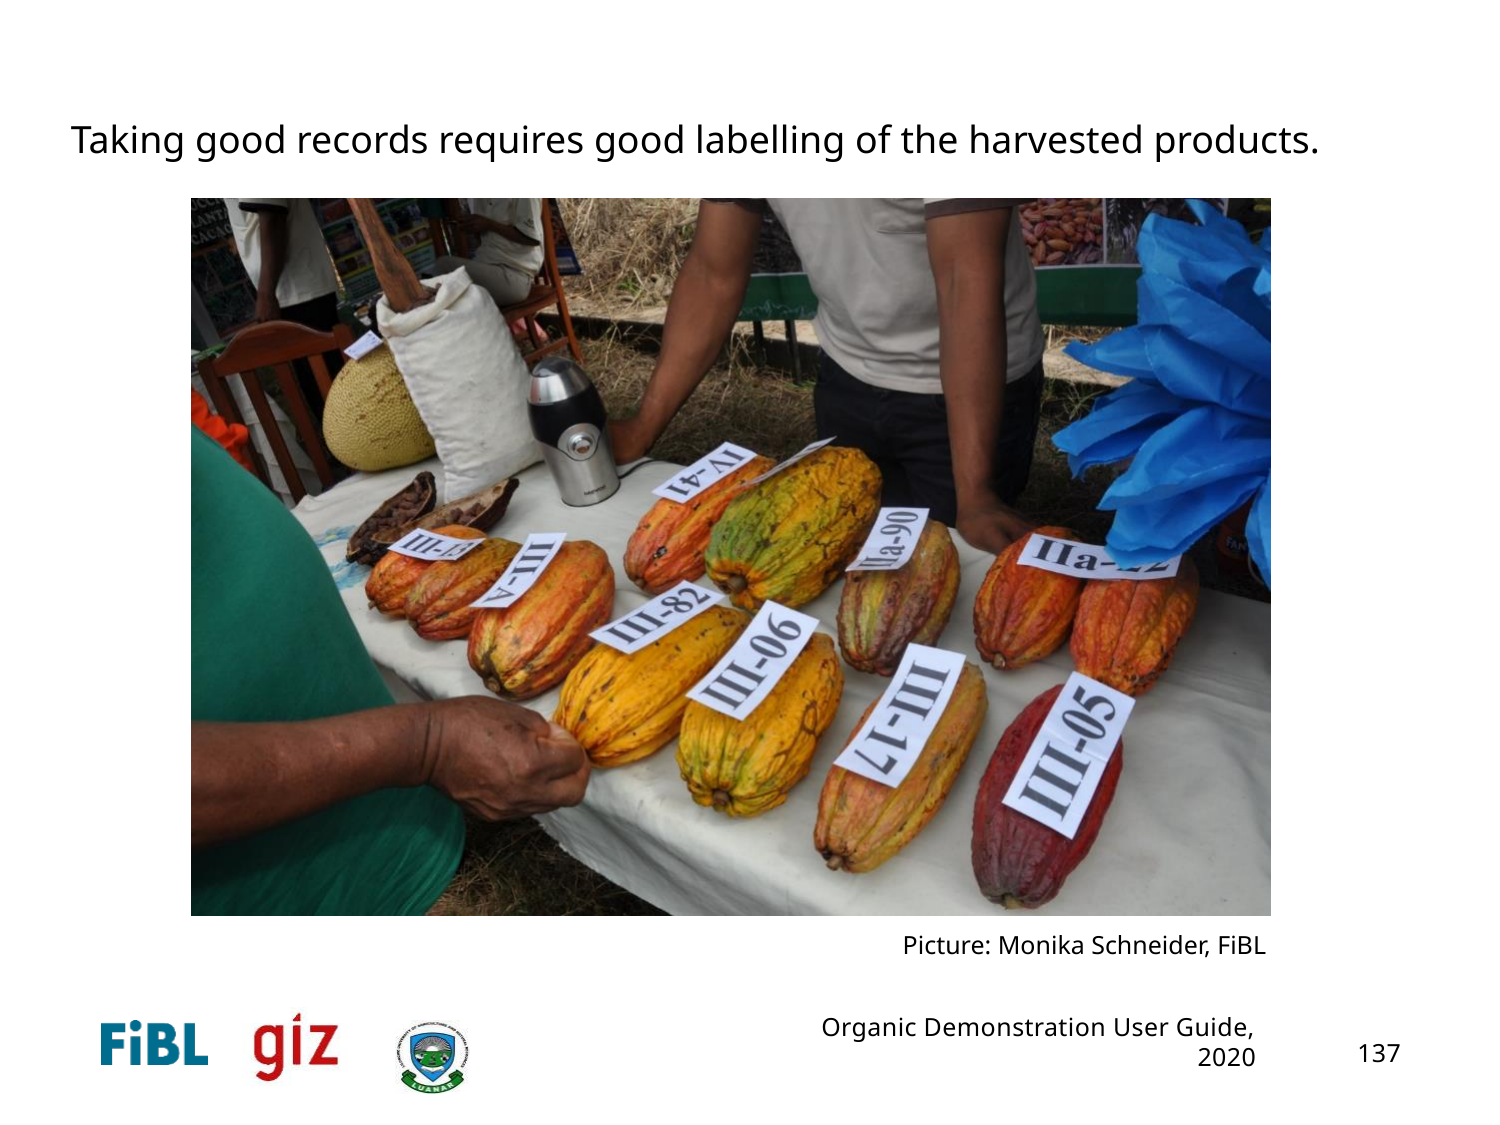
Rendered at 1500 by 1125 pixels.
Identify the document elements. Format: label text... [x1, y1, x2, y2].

picture [158, 1032, 165, 1039]
title Taking good records requires good labelling of the harvested products. [70, 121, 1369, 181]
slide_number 137 [1270, 1020, 1401, 1080]
text_box Organic Demonstration User Guide, 2020 [779, 1034, 1271, 1080]
picture [191, 198, 1271, 916]
picture [395, 1020, 470, 1094]
text_box Picture: Monika Schneider, FiBL [853, 922, 1282, 968]
picture [226, 1007, 366, 1086]
picture [158, 1048, 168, 1056]
picture [101, 1020, 208, 1065]
